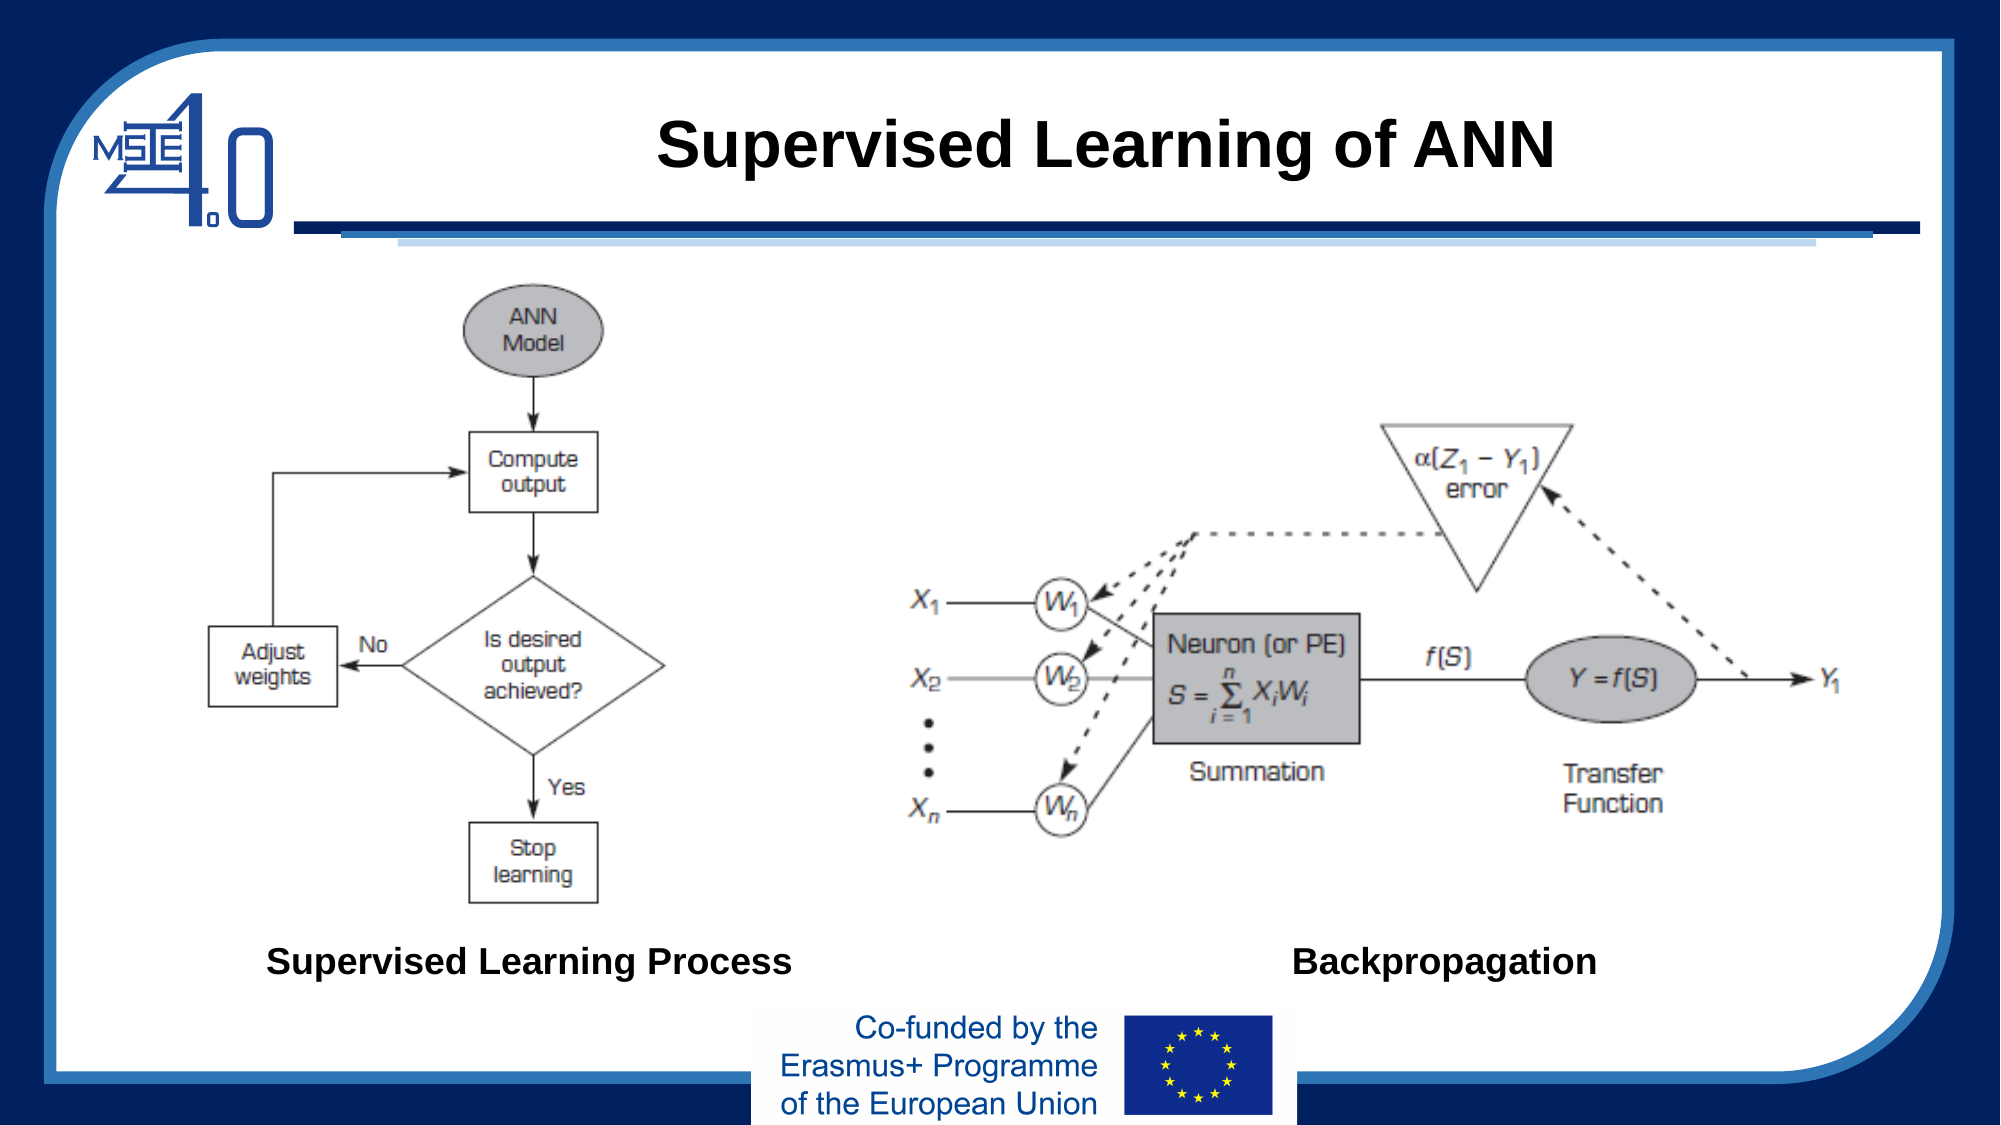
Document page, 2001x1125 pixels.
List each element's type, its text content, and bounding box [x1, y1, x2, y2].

picture [896, 409, 1852, 843]
title Supervised Learning of ANN [294, 73, 1921, 220]
picture [751, 1003, 1298, 1125]
text_box Supervised Learning Process [251, 929, 809, 990]
text_box Backpropagation [1277, 929, 1618, 990]
picture [194, 271, 674, 913]
